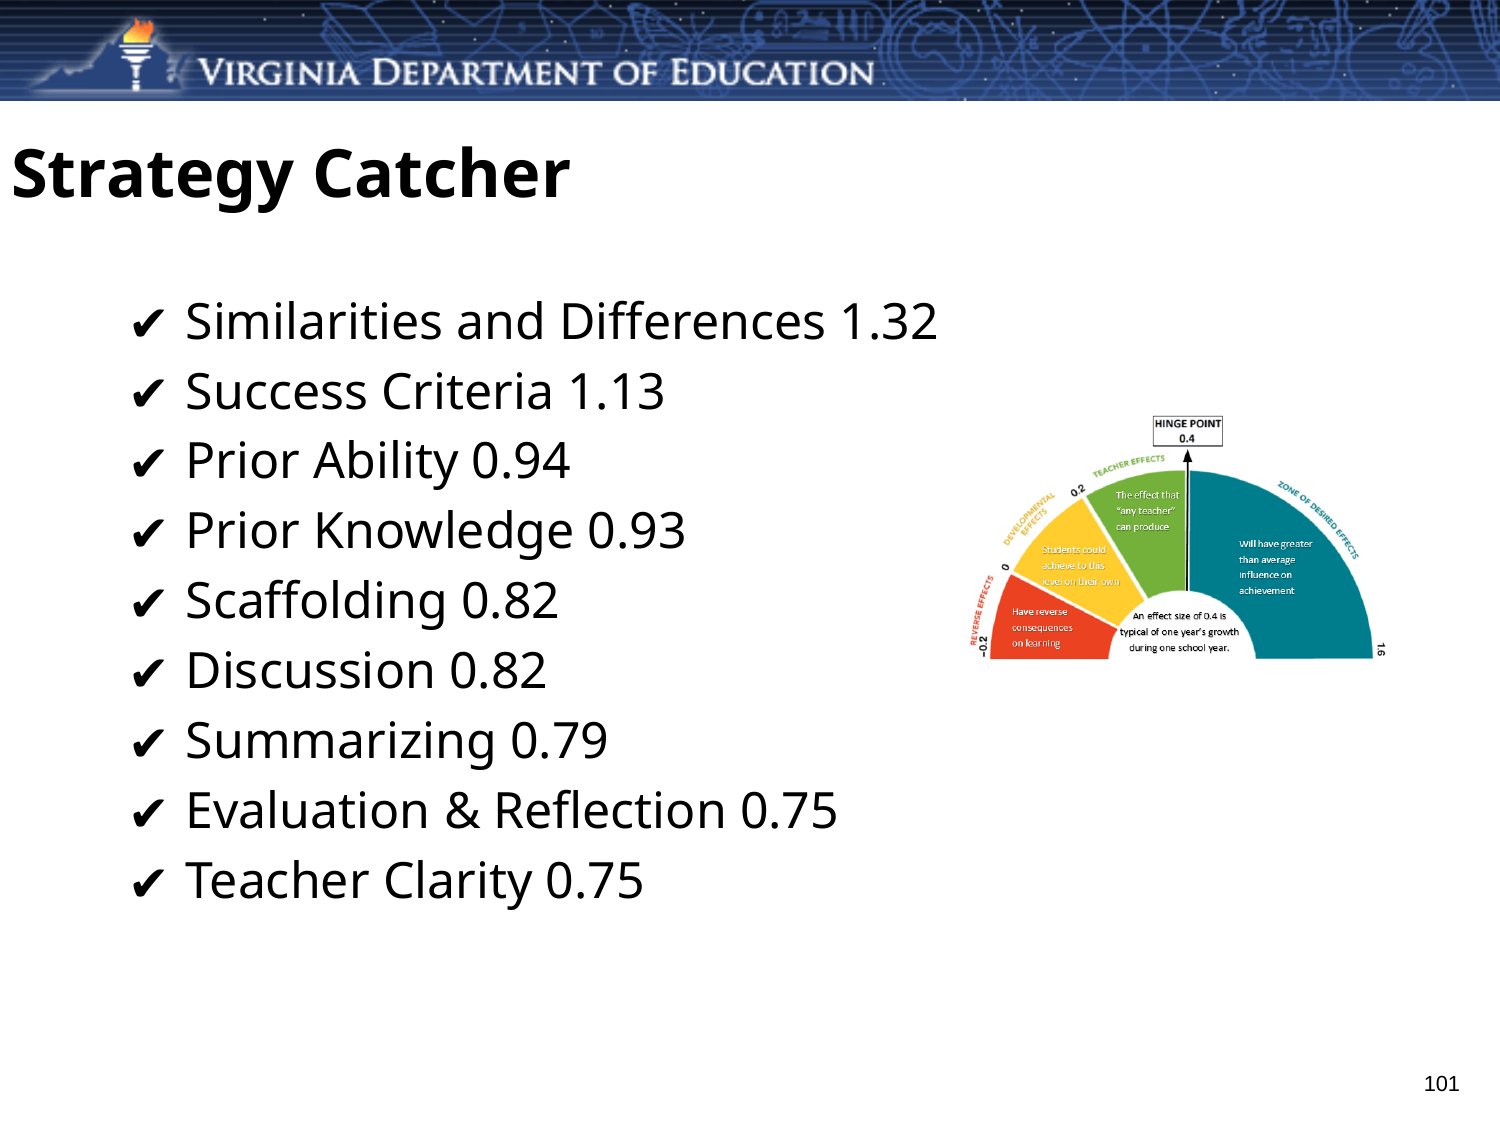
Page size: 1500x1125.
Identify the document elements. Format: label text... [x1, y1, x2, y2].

list Similarities and Differences 1.32 Success Criteria 1.13 Prior Ability 0.94 Prior Knowledge 0.93 Scaffolding 0.82 Discussion 0.82 Summarizing 0.79 Evaluation & Reflection 0.75 Teacher Clarity 0.75 [32, 277, 1176, 968]
title Strategy Catcher [0, 100, 1013, 242]
slide_number 101 [1125, 1062, 1475, 1125]
picture [962, 408, 1390, 668]
picture [0, 0, 1500, 101]
